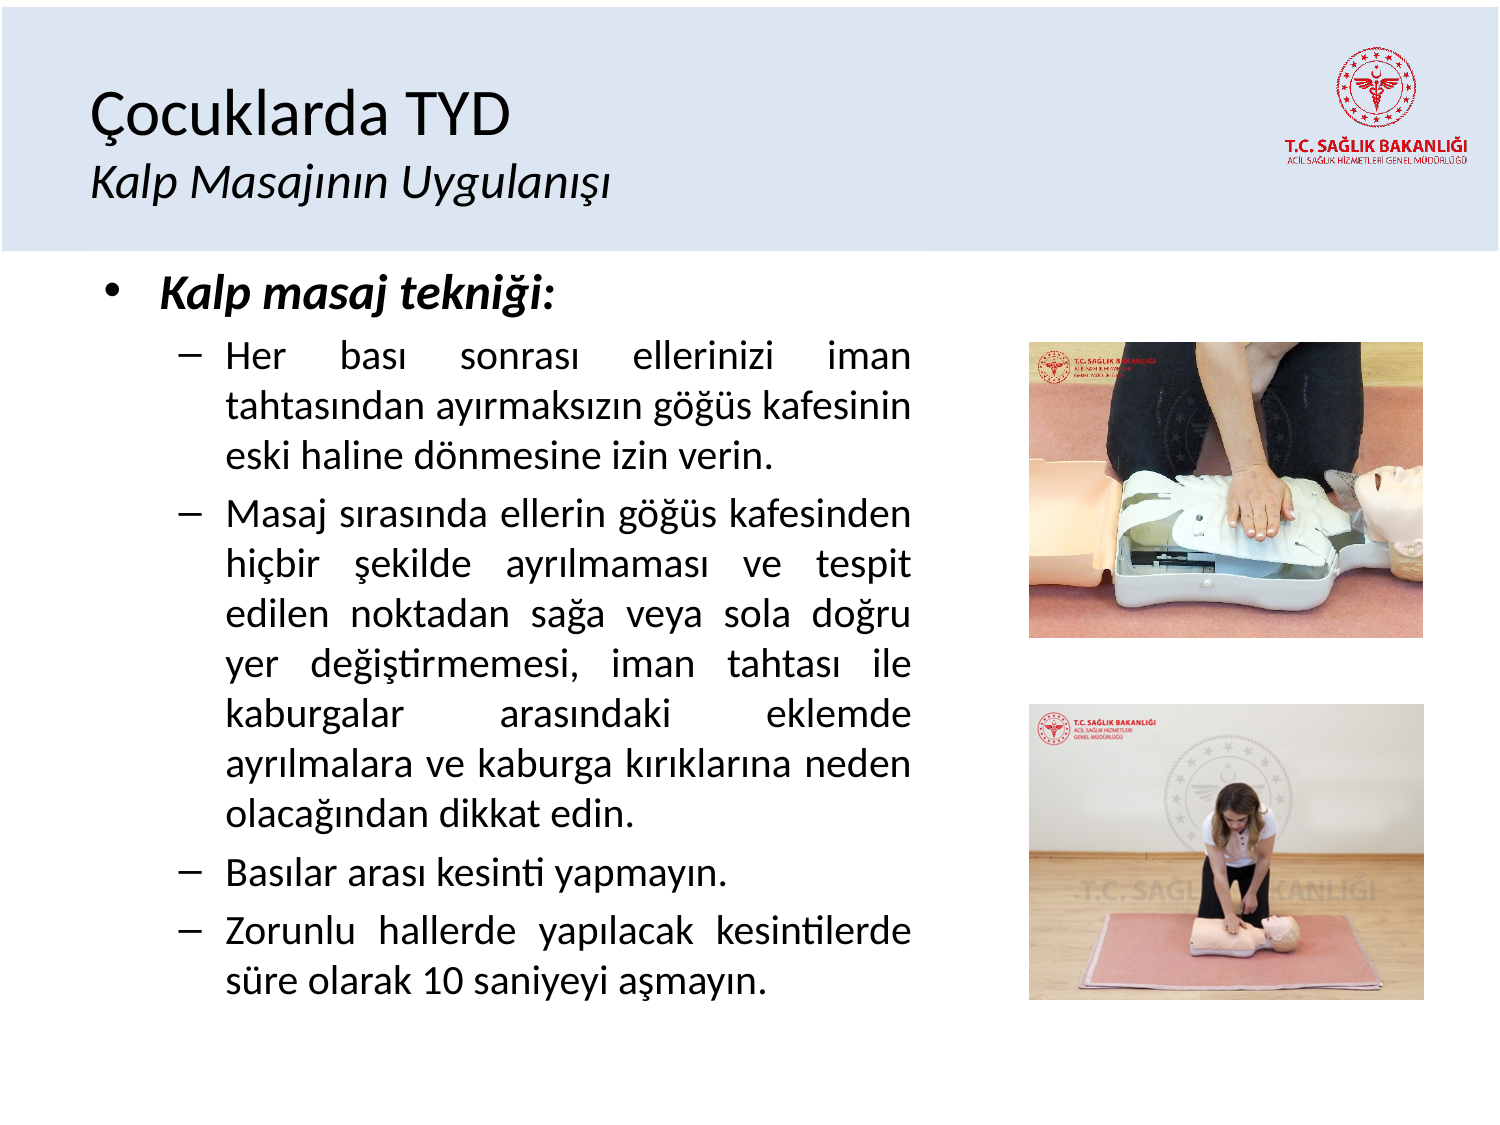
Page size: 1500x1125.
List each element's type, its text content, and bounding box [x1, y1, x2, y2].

text_box [0, 5, 1500, 253]
picture [1028, 341, 1424, 638]
text_box Kalp masaj tekniği: Her bası sonrası ellerinizi iman tahtasından ayırmaksızın göğüs kafesinin eski haline dönmesine izin verin. Masaj sırasında ellerin göğüs kafesinden hiçbir şekilde ayrılmaması ve tespit edilen noktadan sağa veya sola doğru yer değiştirmemesi, iman tahtası ile kaburgalar arasındaki eklemde ayrılmalara ve kaburga kırıklarına neden olacağından dikkat edin. Basılar arası kesinti yapmayın. Zorunlu hallerde yapılacak kesintilerde süre olarak 10 saniyeyi aşmayın. [88, 251, 928, 1024]
title Çocuklarda TYD Kalp Masajının Uygulanışı [75, 45, 1317, 233]
picture [1285, 47, 1467, 166]
picture [1028, 703, 1424, 1000]
